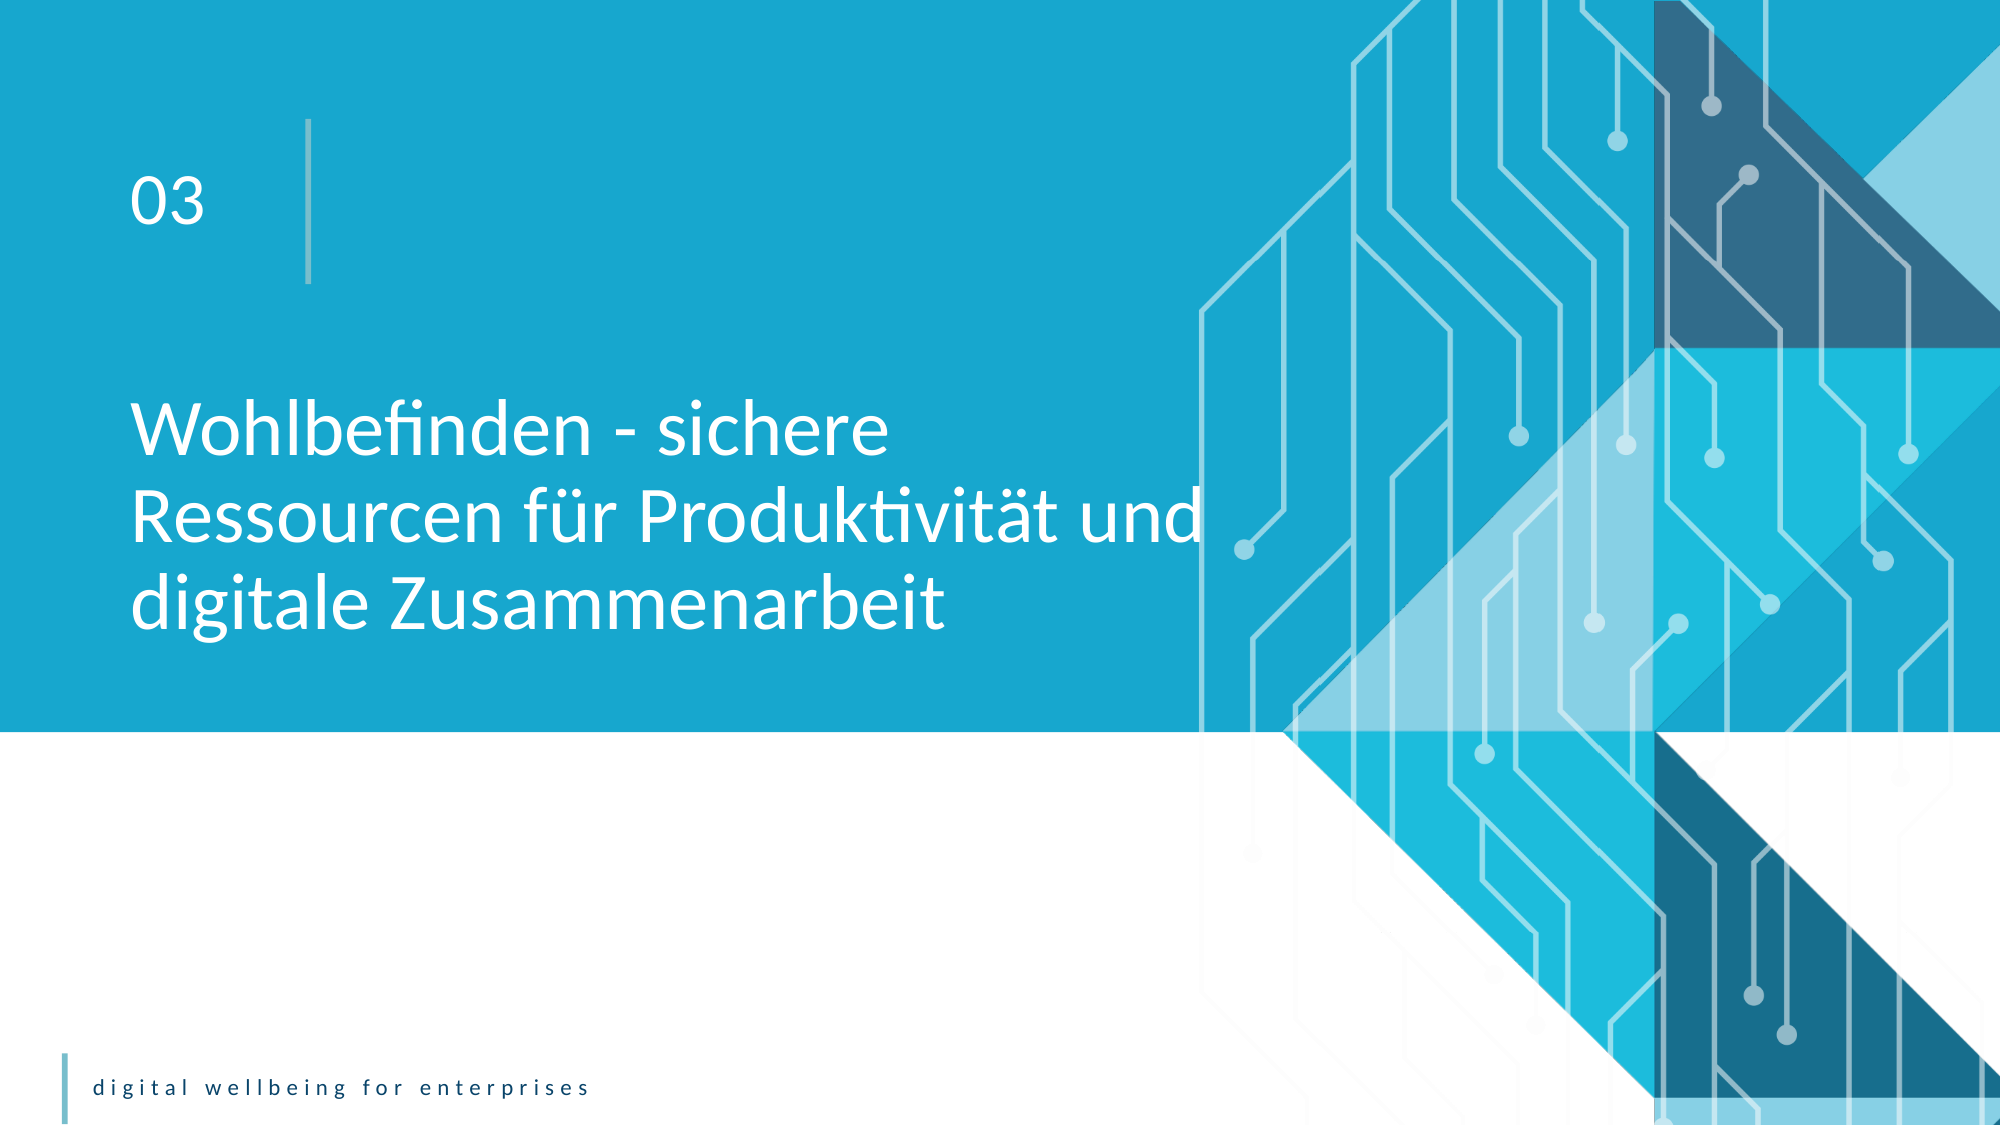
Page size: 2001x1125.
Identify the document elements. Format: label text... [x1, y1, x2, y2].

list Wohlbefinden - sichere Ressourcen für Produktivität und digitale Zusammenarbeit [115, 378, 1259, 661]
picture [1041, 0, 2001, 1125]
list 03 [115, 153, 264, 249]
